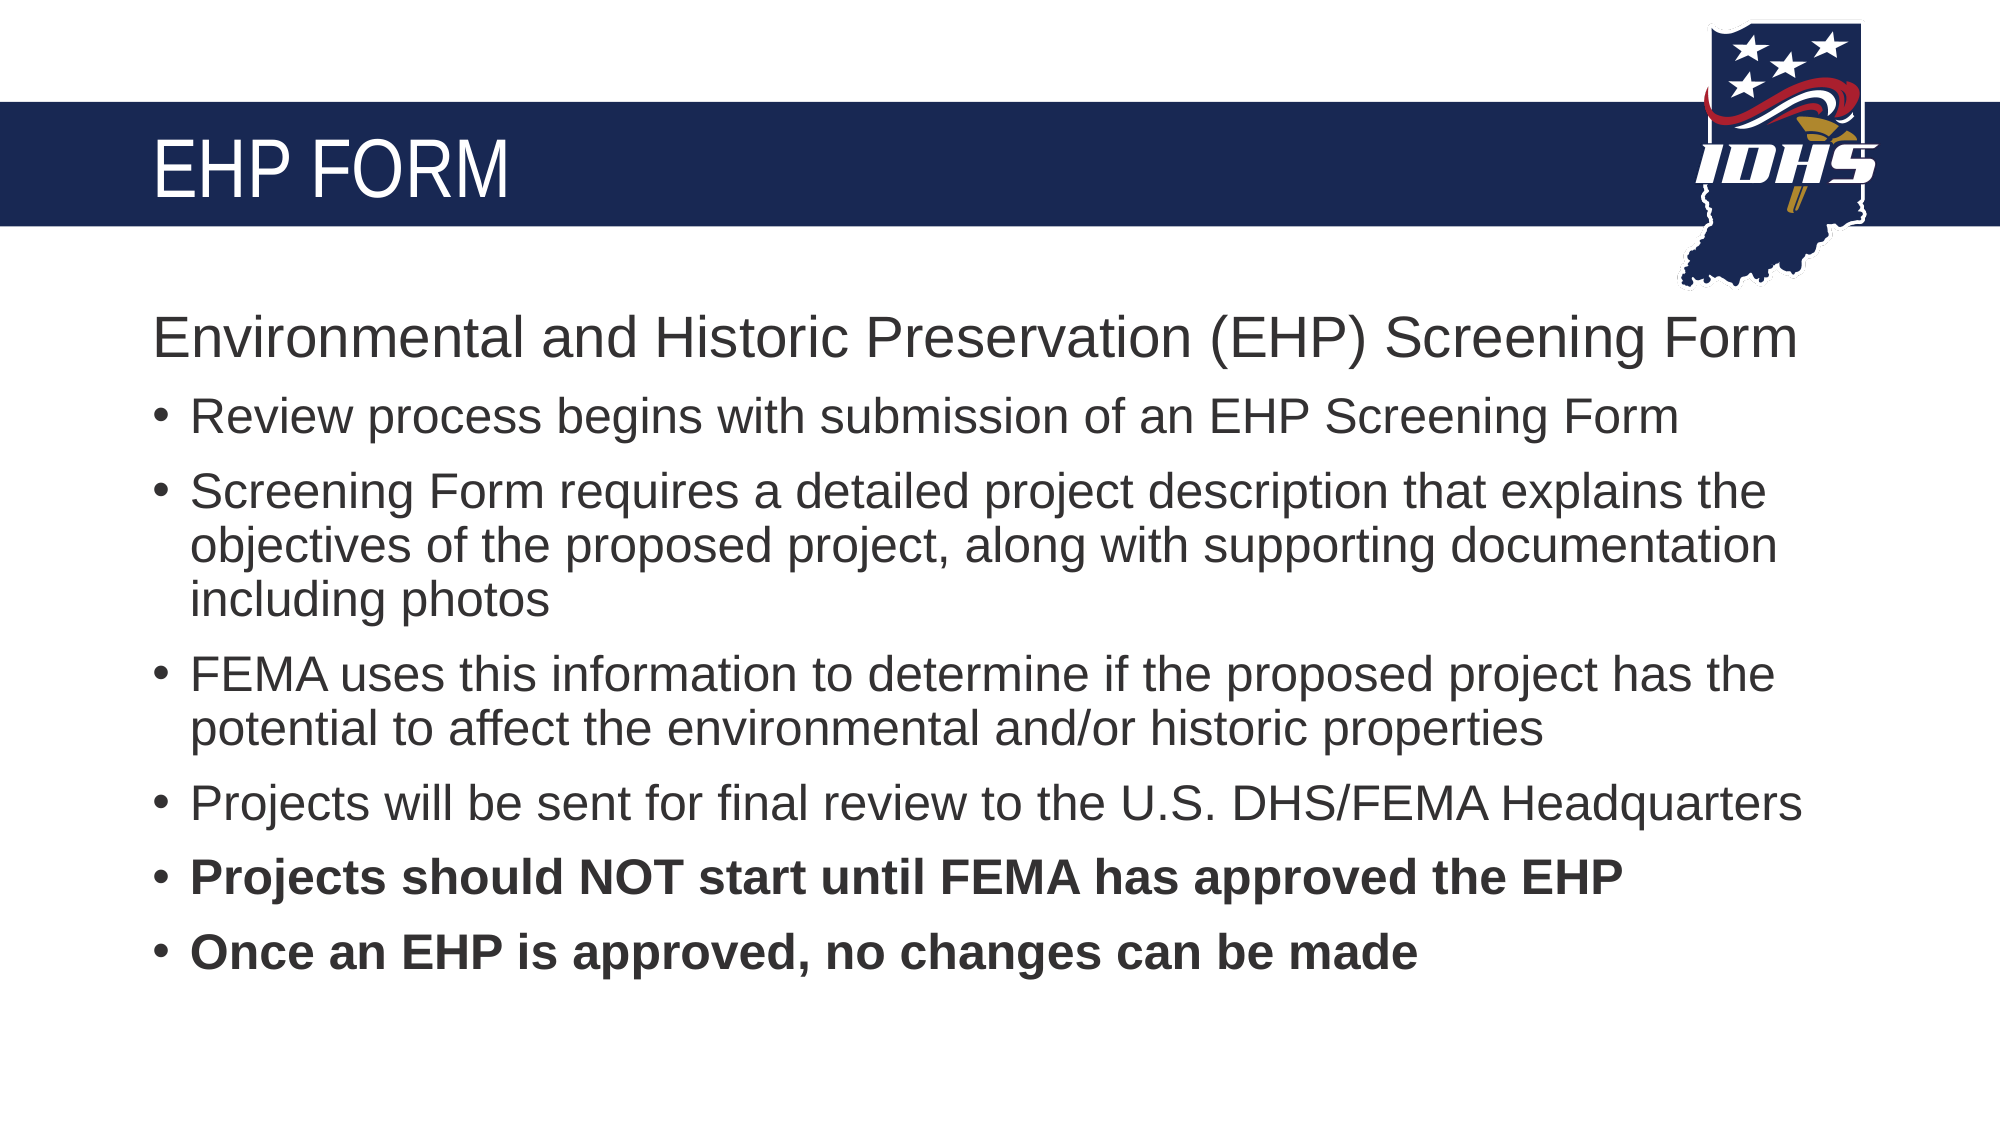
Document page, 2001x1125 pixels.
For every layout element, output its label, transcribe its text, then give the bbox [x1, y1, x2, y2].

list Environmental and Historic Preservation (EHP) Screening Form Review process begins with submission of an EHP Screening Form Screening Form requires a detailed project description that explains the objectives of the proposed project, along with supporting documentation including photos FEMA uses this information to determine if the proposed project has the potential to affect the environmental and/or historic properties Projects will be sent for final review to the U.S. DHS/FEMA Headquarters Projects should NOT start until FEMA has approved the EHP Once an EHP is approved, no changes can be made [137, 299, 1863, 1014]
picture [1657, 5, 1907, 305]
title EHP Form [137, 61, 1658, 279]
